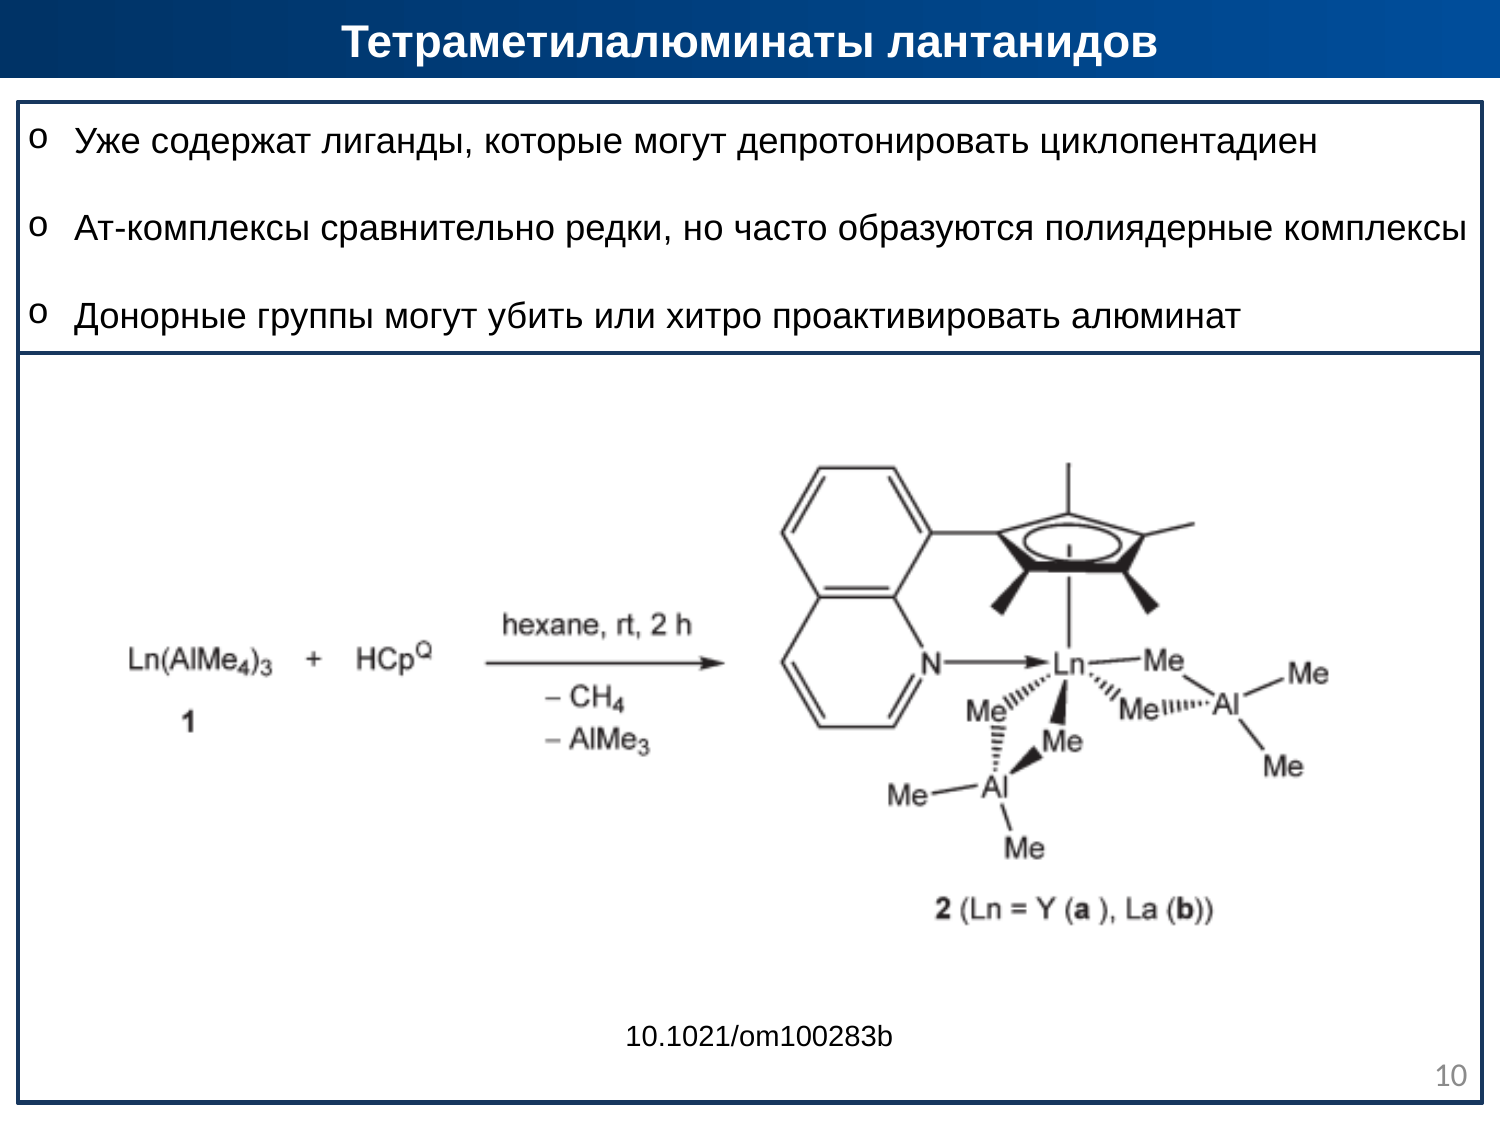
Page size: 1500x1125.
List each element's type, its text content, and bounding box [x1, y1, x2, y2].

text_box [16, 343, 1484, 351]
picture [104, 435, 1356, 955]
text_box [16, 100, 1484, 109]
text_box Уже содержат лиганды, которые могут депротонировать циклопентадиен Ат-комплексы сравнительно редки, но часто образуются полиядерные комплексы Донорные группы могут убить или хитро проактивировать алюминат [12, 109, 1500, 343]
text_box [16, 351, 1484, 1105]
text_box 10.1021/om100283b [602, 1009, 1328, 1060]
text_box Тетраметилалюминаты лантанидов [0, 0, 1500, 79]
